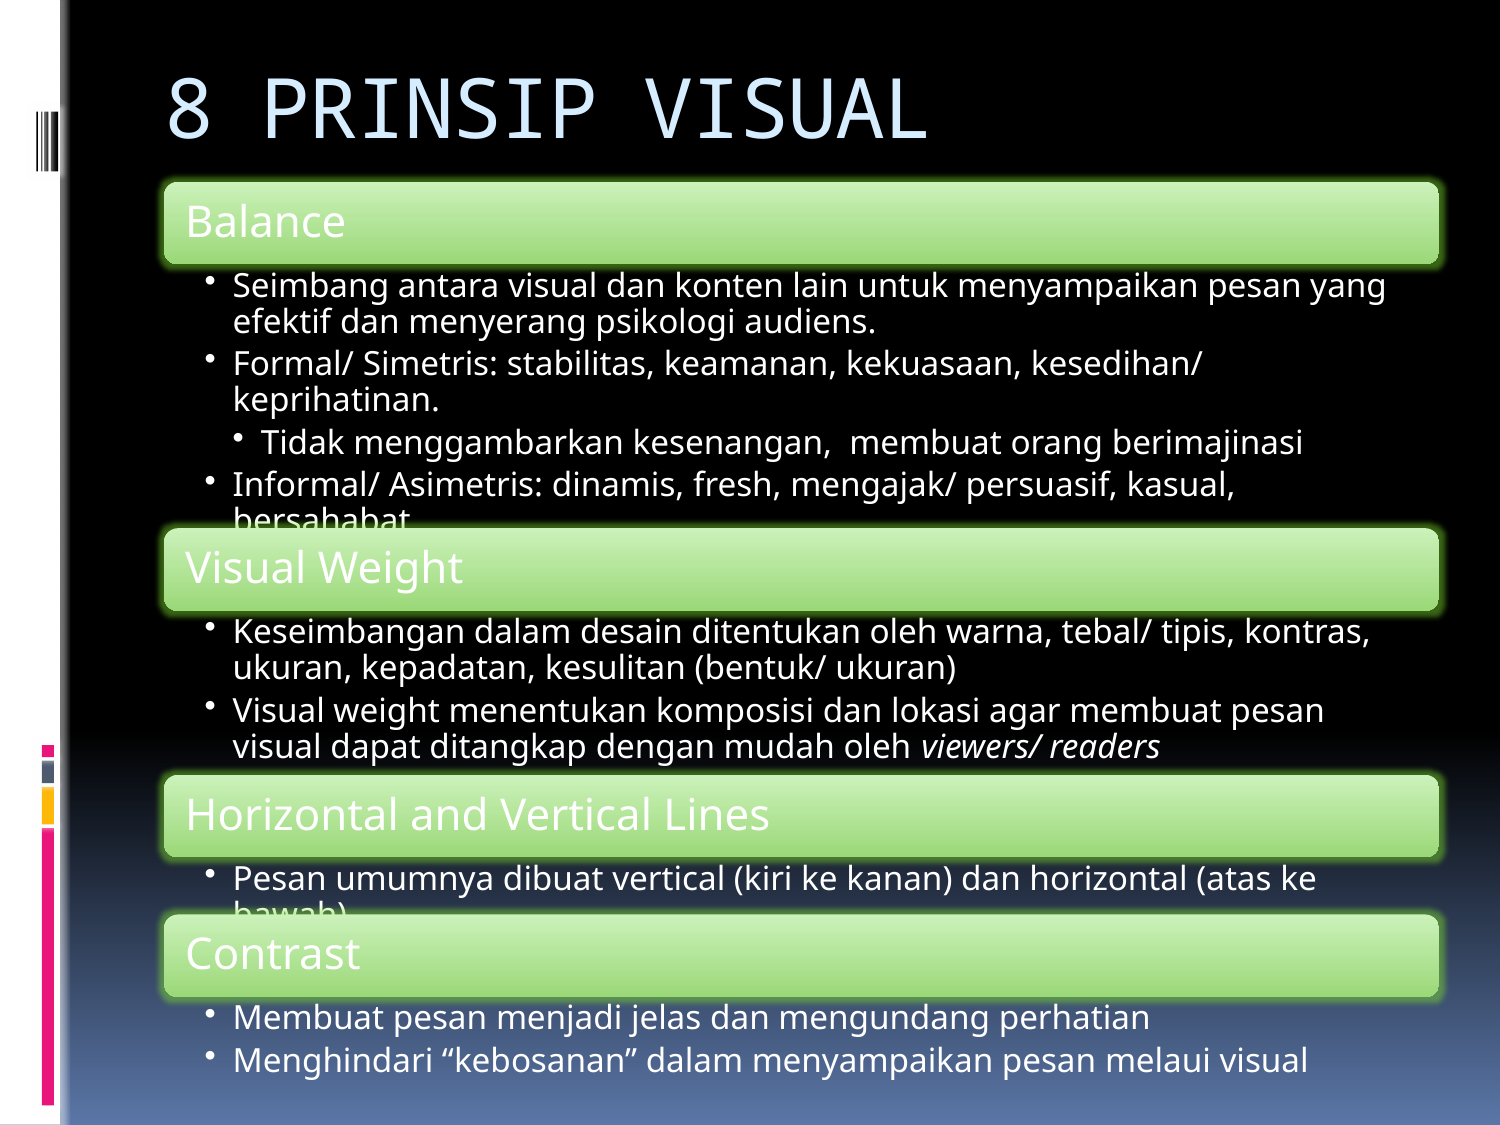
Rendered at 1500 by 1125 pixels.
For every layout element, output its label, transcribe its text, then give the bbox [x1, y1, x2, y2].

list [163, 180, 1440, 1089]
title 8 PRINSIP VISUAL [150, 47, 1425, 198]
